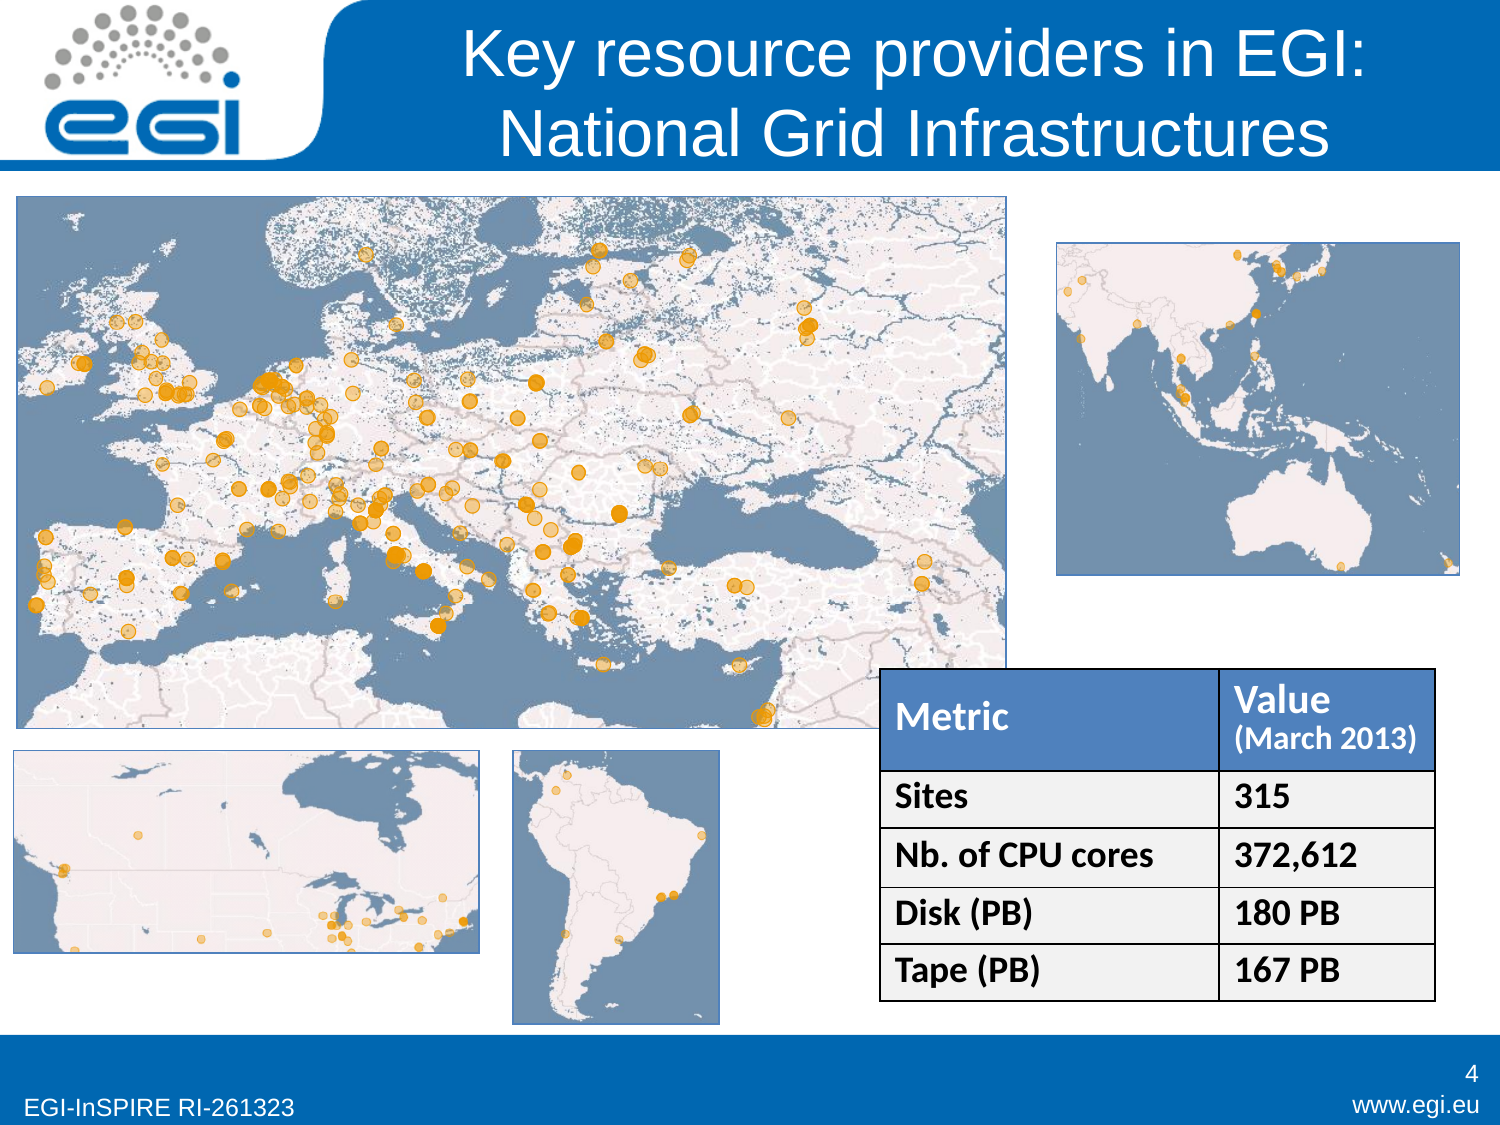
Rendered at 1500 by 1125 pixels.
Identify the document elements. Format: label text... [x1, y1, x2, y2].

picture [1057, 243, 1459, 575]
slide_number 4 [1144, 1042, 1495, 1103]
picture [14, 751, 479, 953]
table_cell 167 PB [1220, 945, 1434, 1000]
table_cell Sites [881, 772, 1218, 827]
table_cell 372,612 [1220, 829, 1434, 887]
title Key resource providers in EGI: National Grid Infrastructures [265, 18, 1500, 161]
table_cell Disk (PB) [881, 888, 1218, 943]
table_cell 180 PB [1220, 888, 1434, 943]
picture [513, 751, 719, 1024]
table_cell Tape (PB) [881, 945, 1218, 1000]
table_header Metric [881, 670, 1218, 770]
picture [0, 0, 1500, 171]
table_cell 315 [1220, 772, 1434, 827]
table_header Value (March 2013) [1220, 670, 1434, 770]
table_cell Nb. of CPU cores [881, 829, 1218, 887]
picture [17, 196, 1006, 729]
